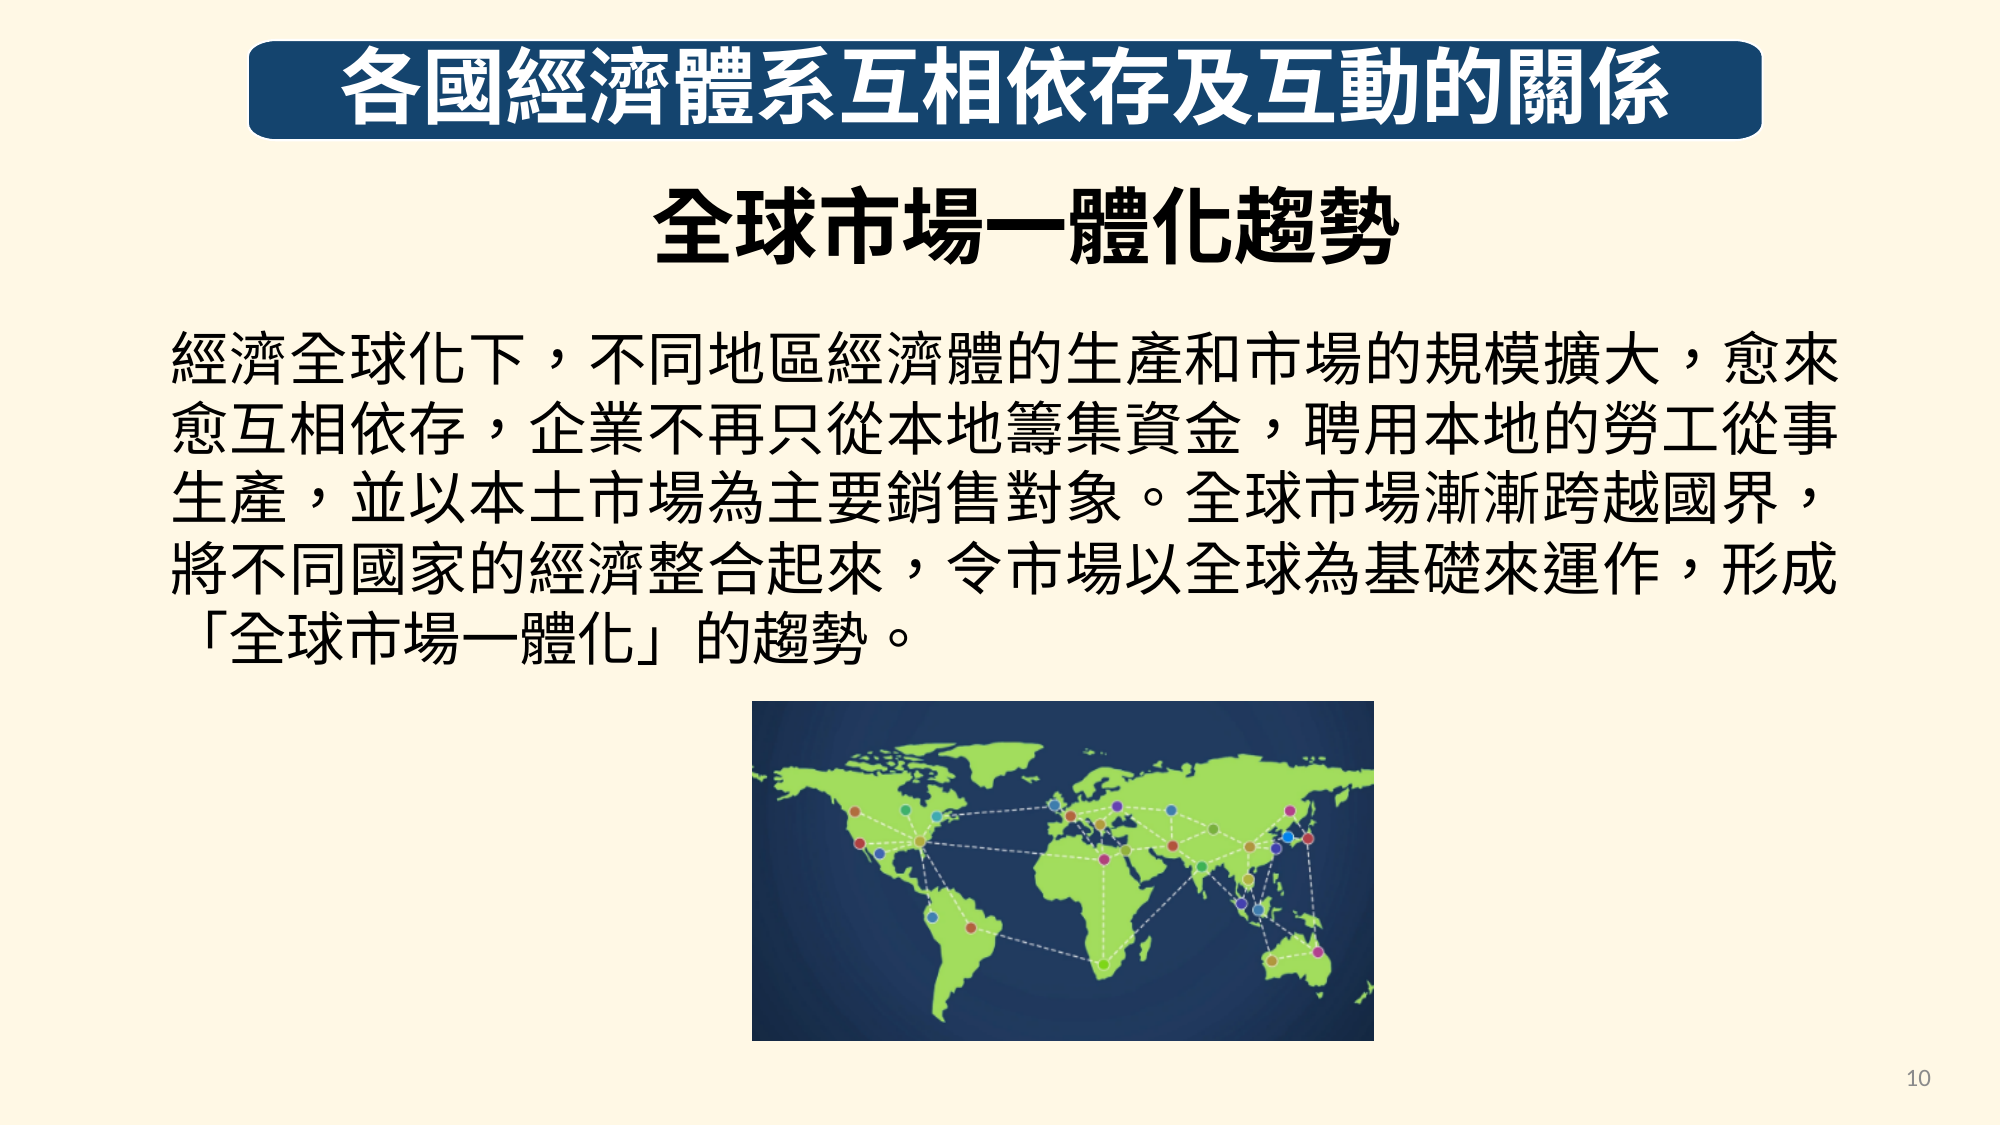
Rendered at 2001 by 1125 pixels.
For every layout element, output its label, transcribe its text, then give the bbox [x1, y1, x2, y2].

text_box 經濟全球化下，不同地區經濟體的生產和市場的規模擴大，愈來愈互相依存，企業不再只從本地籌集資金，聘用本地的勞工從事生產，並以本土市場為主要銷售對象。全球市場漸漸跨越國界，將不同國家的經濟整合起來，令市場以全球為基礎來運作，形成「全球市場一體化」的趨勢。 [155, 314, 1856, 814]
picture [751, 701, 1374, 1041]
title 全球市場一體化趨勢 [637, 178, 1480, 278]
text_box 各國經濟體系互相依存及互動的關係 [246, 38, 1764, 142]
